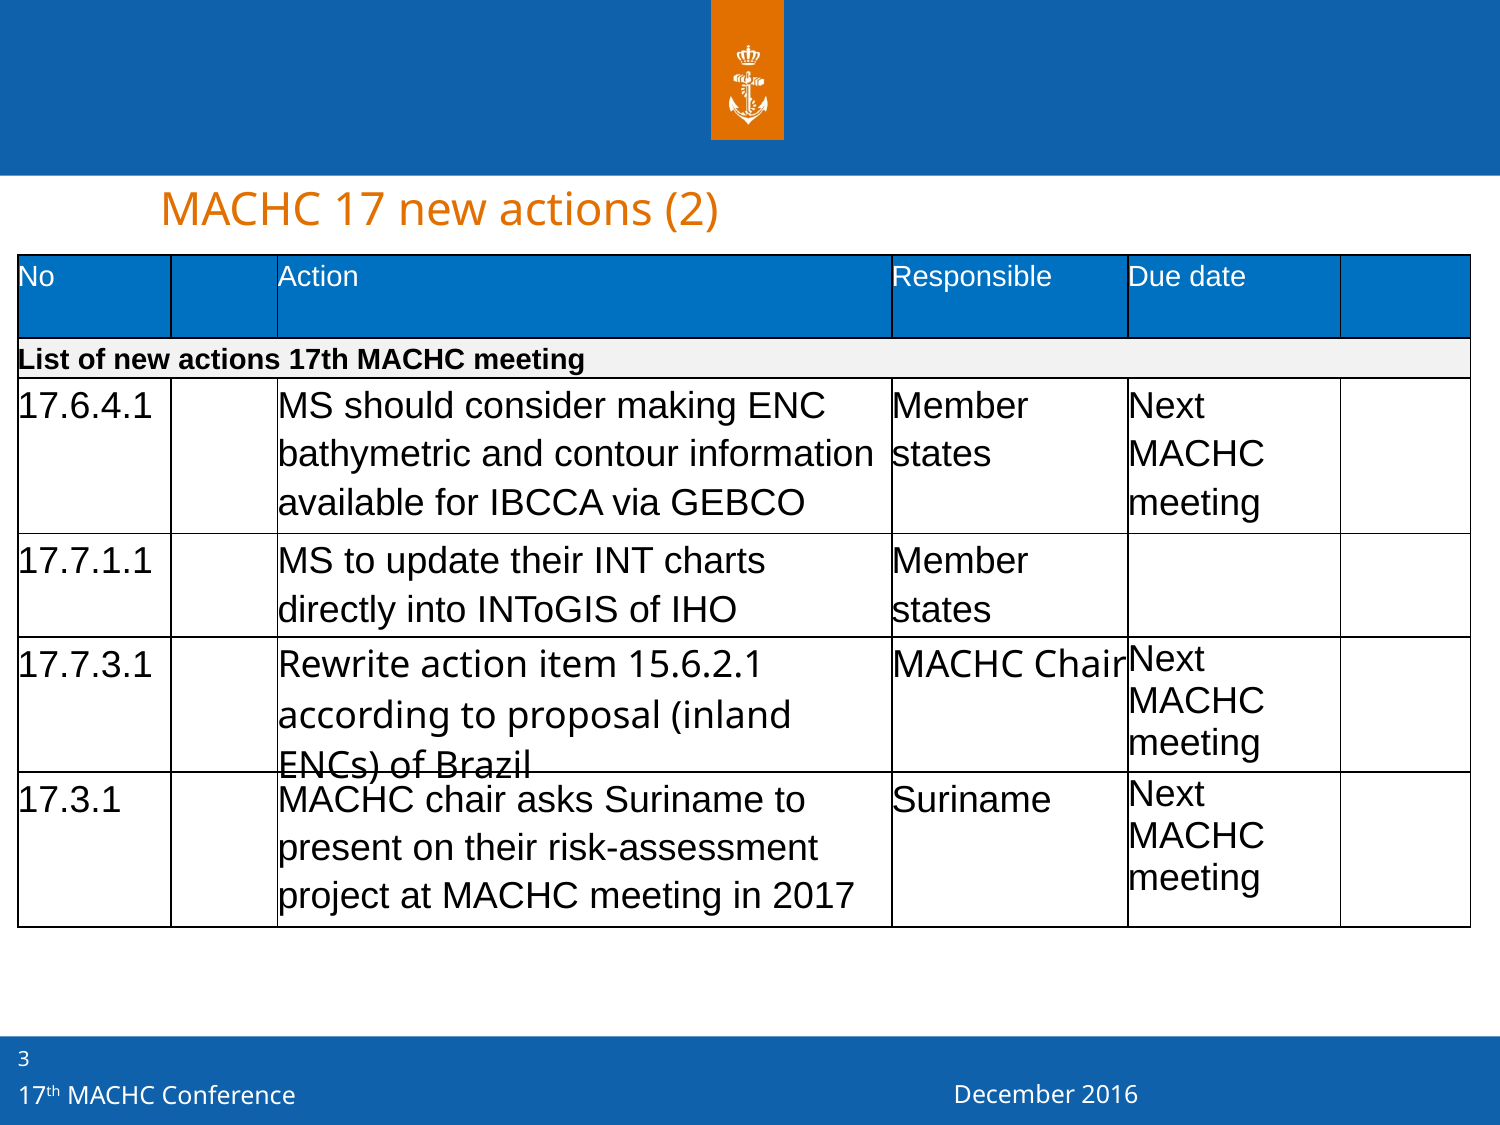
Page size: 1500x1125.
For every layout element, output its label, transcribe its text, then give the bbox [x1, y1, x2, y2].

table_header No [19, 256, 170, 337]
table_cell [1341, 638, 1470, 771]
table_header Due date [1129, 256, 1340, 337]
table_cell [1341, 534, 1470, 636]
table_cell List of new actions 17th MACHC meeting [19, 339, 1470, 377]
table_cell [172, 773, 277, 926]
table_cell 17.7.1.1 [19, 534, 170, 636]
table_cell Next MACHC meeting [1129, 773, 1340, 926]
table_cell 17.6.4.1 [19, 379, 170, 533]
table_cell [1341, 773, 1470, 926]
table_cell [1129, 534, 1340, 636]
table_cell Next MACHC meeting [1129, 379, 1340, 533]
table_cell MACHC Chair [893, 638, 1127, 771]
table_cell Rewrite action item 15.6.2.1 according to proposal (inland ENCs) of Brazil [278, 638, 891, 771]
table_cell MS should consider making ENC bathymetric and contour information available for IBCCA via GEBCO [278, 379, 891, 533]
table_cell [172, 534, 277, 636]
table_cell [1341, 379, 1470, 533]
table_cell [172, 638, 277, 771]
table_cell MACHC chair asks Suriname to present on their risk-assessment project at MACHC meeting in 2017 [278, 773, 891, 926]
table_cell [172, 379, 277, 533]
table_header [1341, 256, 1470, 337]
table_cell Suriname [893, 773, 1127, 926]
table_cell 17.7.3.1 [19, 638, 170, 771]
table_cell MS to update their INT charts directly into INToGIS of IHO [278, 534, 891, 636]
table_header [172, 256, 277, 337]
text_box MACHC 17 new actions (2) [145, 172, 735, 243]
table_cell Member states [893, 379, 1127, 533]
table_header Action [278, 256, 891, 337]
table_cell Member states [893, 534, 1127, 636]
picture [711, 0, 784, 140]
table_header Responsible [893, 256, 1127, 337]
table_cell Next MACHC meeting [1129, 638, 1340, 771]
table_cell 17.3.1 [19, 773, 170, 926]
